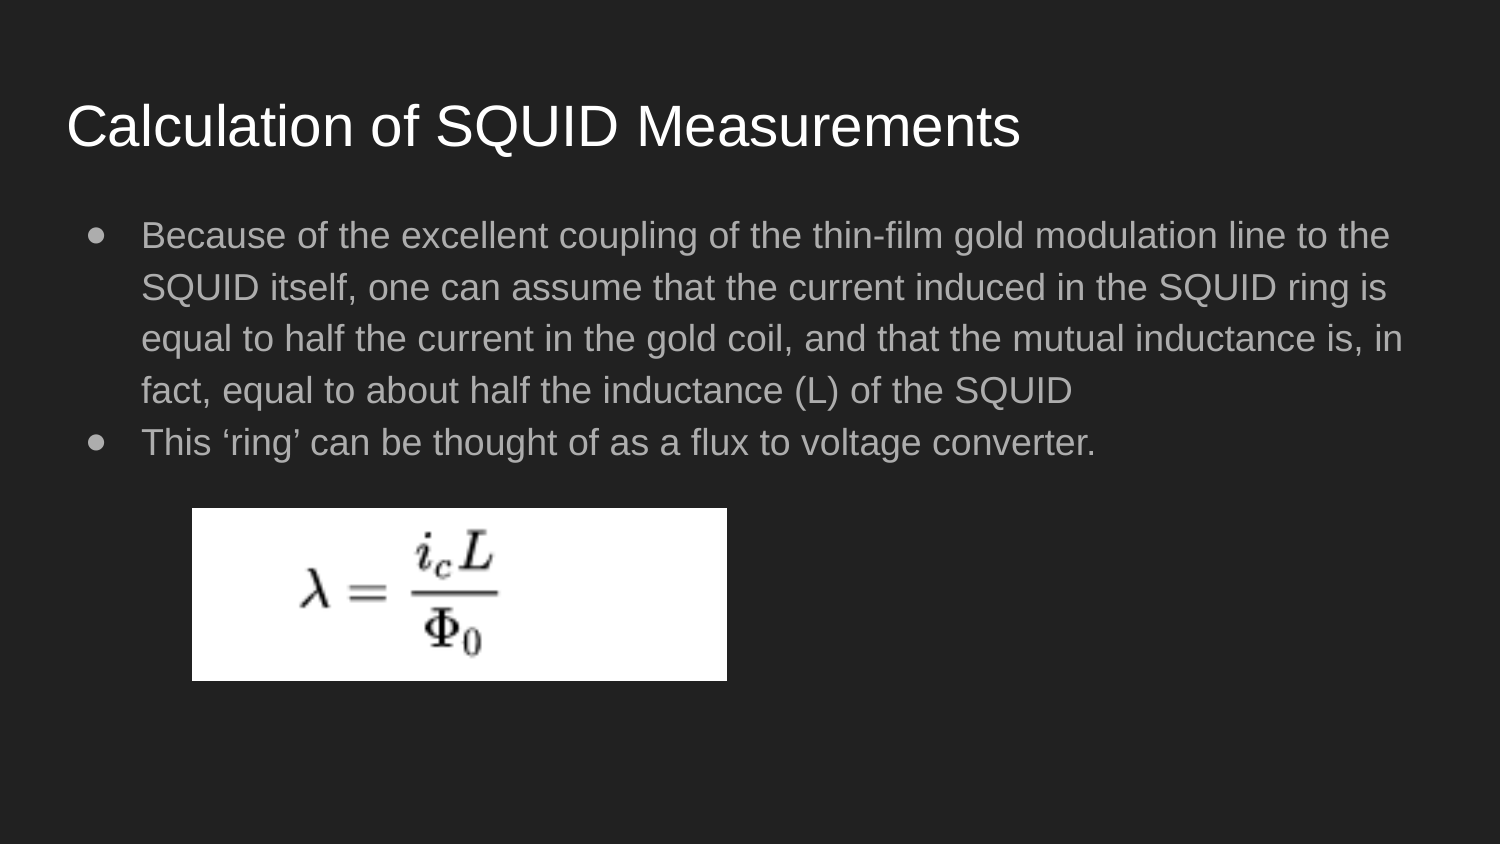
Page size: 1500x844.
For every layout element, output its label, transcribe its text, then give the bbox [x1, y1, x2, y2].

title Calculation of SQUID Measurements [51, 72, 1449, 167]
list Because of the excellent coupling of the thin-film gold modulation line to the SQUID itself, one can assume that the current induced in the SQUID ring is equal to half the current in the gold coil, and that the mutual inductance is, in fact, equal to about half the inductance (L) of the SQUID This ‘ring’ can be thought of as a flux to voltage converter. [51, 189, 1449, 834]
picture [191, 507, 728, 681]
